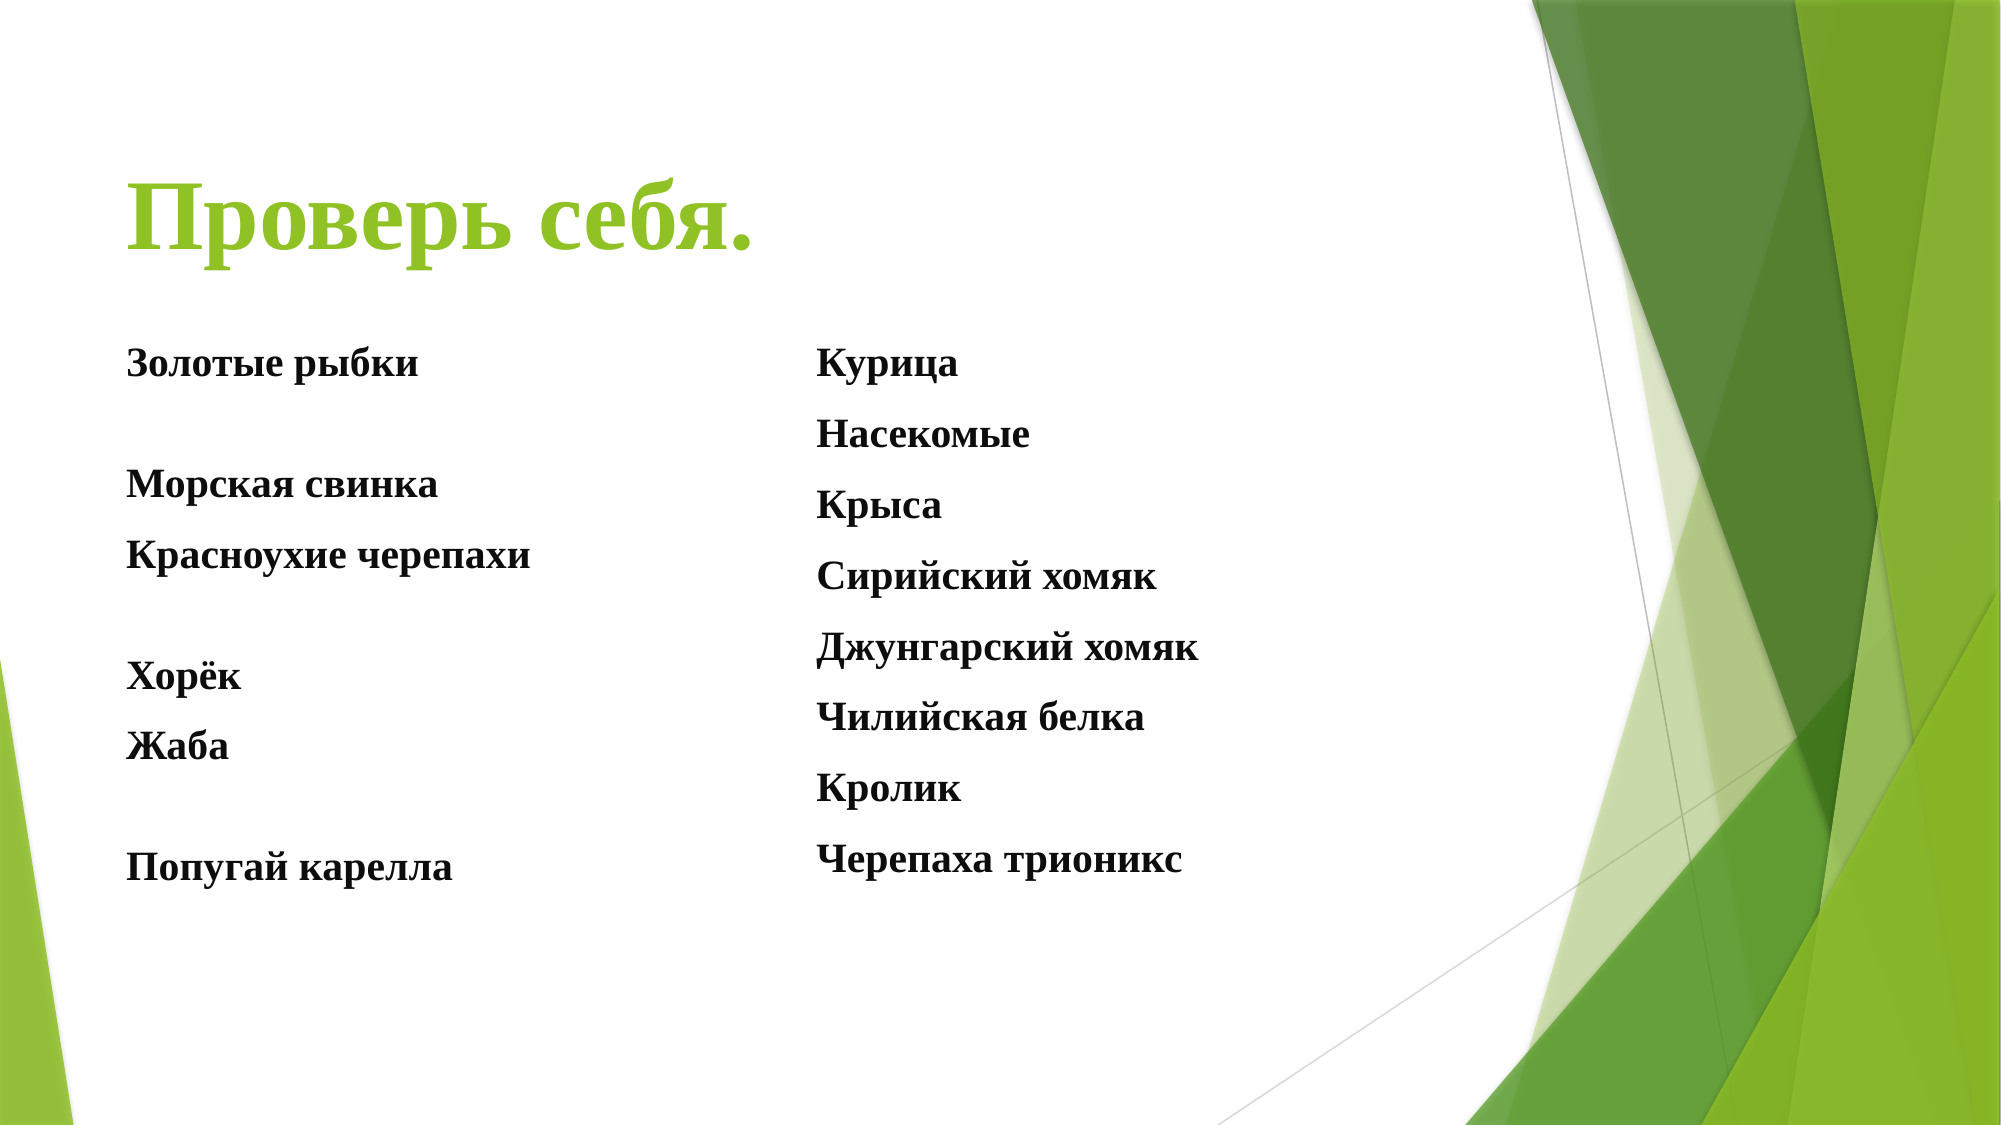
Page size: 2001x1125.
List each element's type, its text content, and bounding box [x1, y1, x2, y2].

list Золотые рыбки Морская свинка Красноухие черепахи Хорёк Жаба Попугай карелла Курица Насекомые Крыса Сирийский хомяк Джунгарский хомяк Чилийская белка Кролик Черепаха трионикс [111, 327, 1522, 884]
title Проверь себя. [111, 113, 1522, 278]
